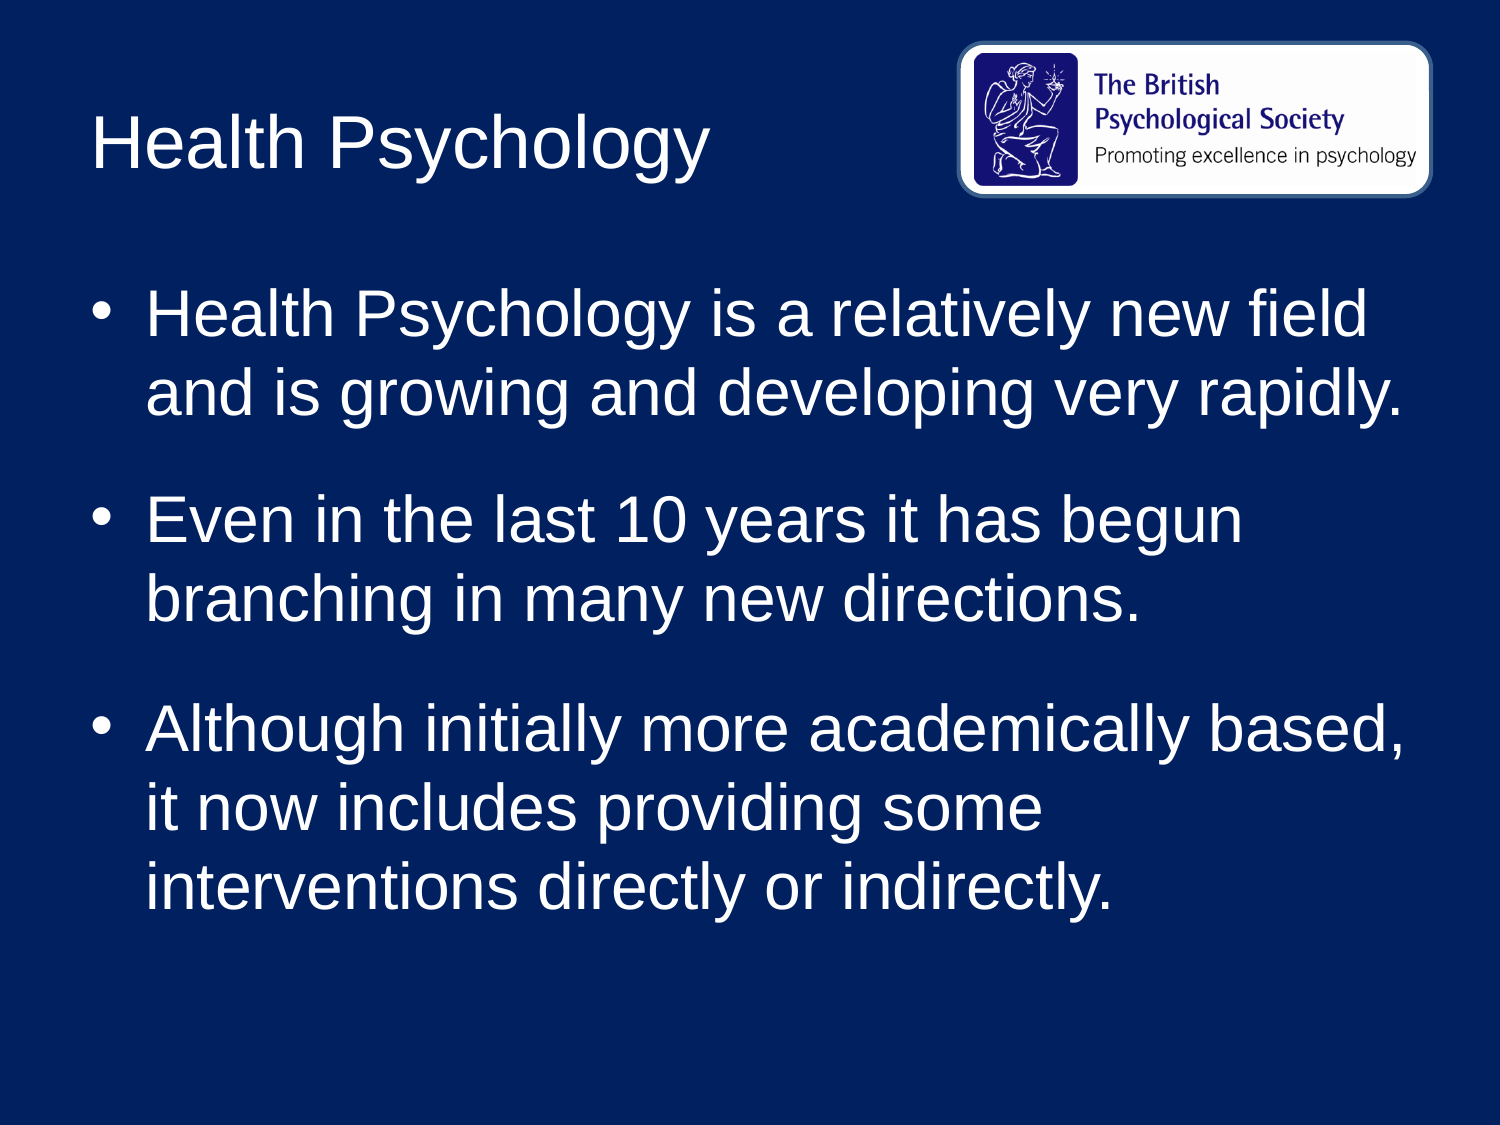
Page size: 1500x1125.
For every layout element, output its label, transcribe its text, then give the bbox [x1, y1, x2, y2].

title Health Psychology [75, 45, 1425, 233]
list Health Psychology is a relatively new field and is growing and developing very rapidly. Even in the last 10 years it has begun branching in many new directions. Although initially more academically based, it now includes providing some interventions directly or indirectly. [75, 262, 1425, 1005]
